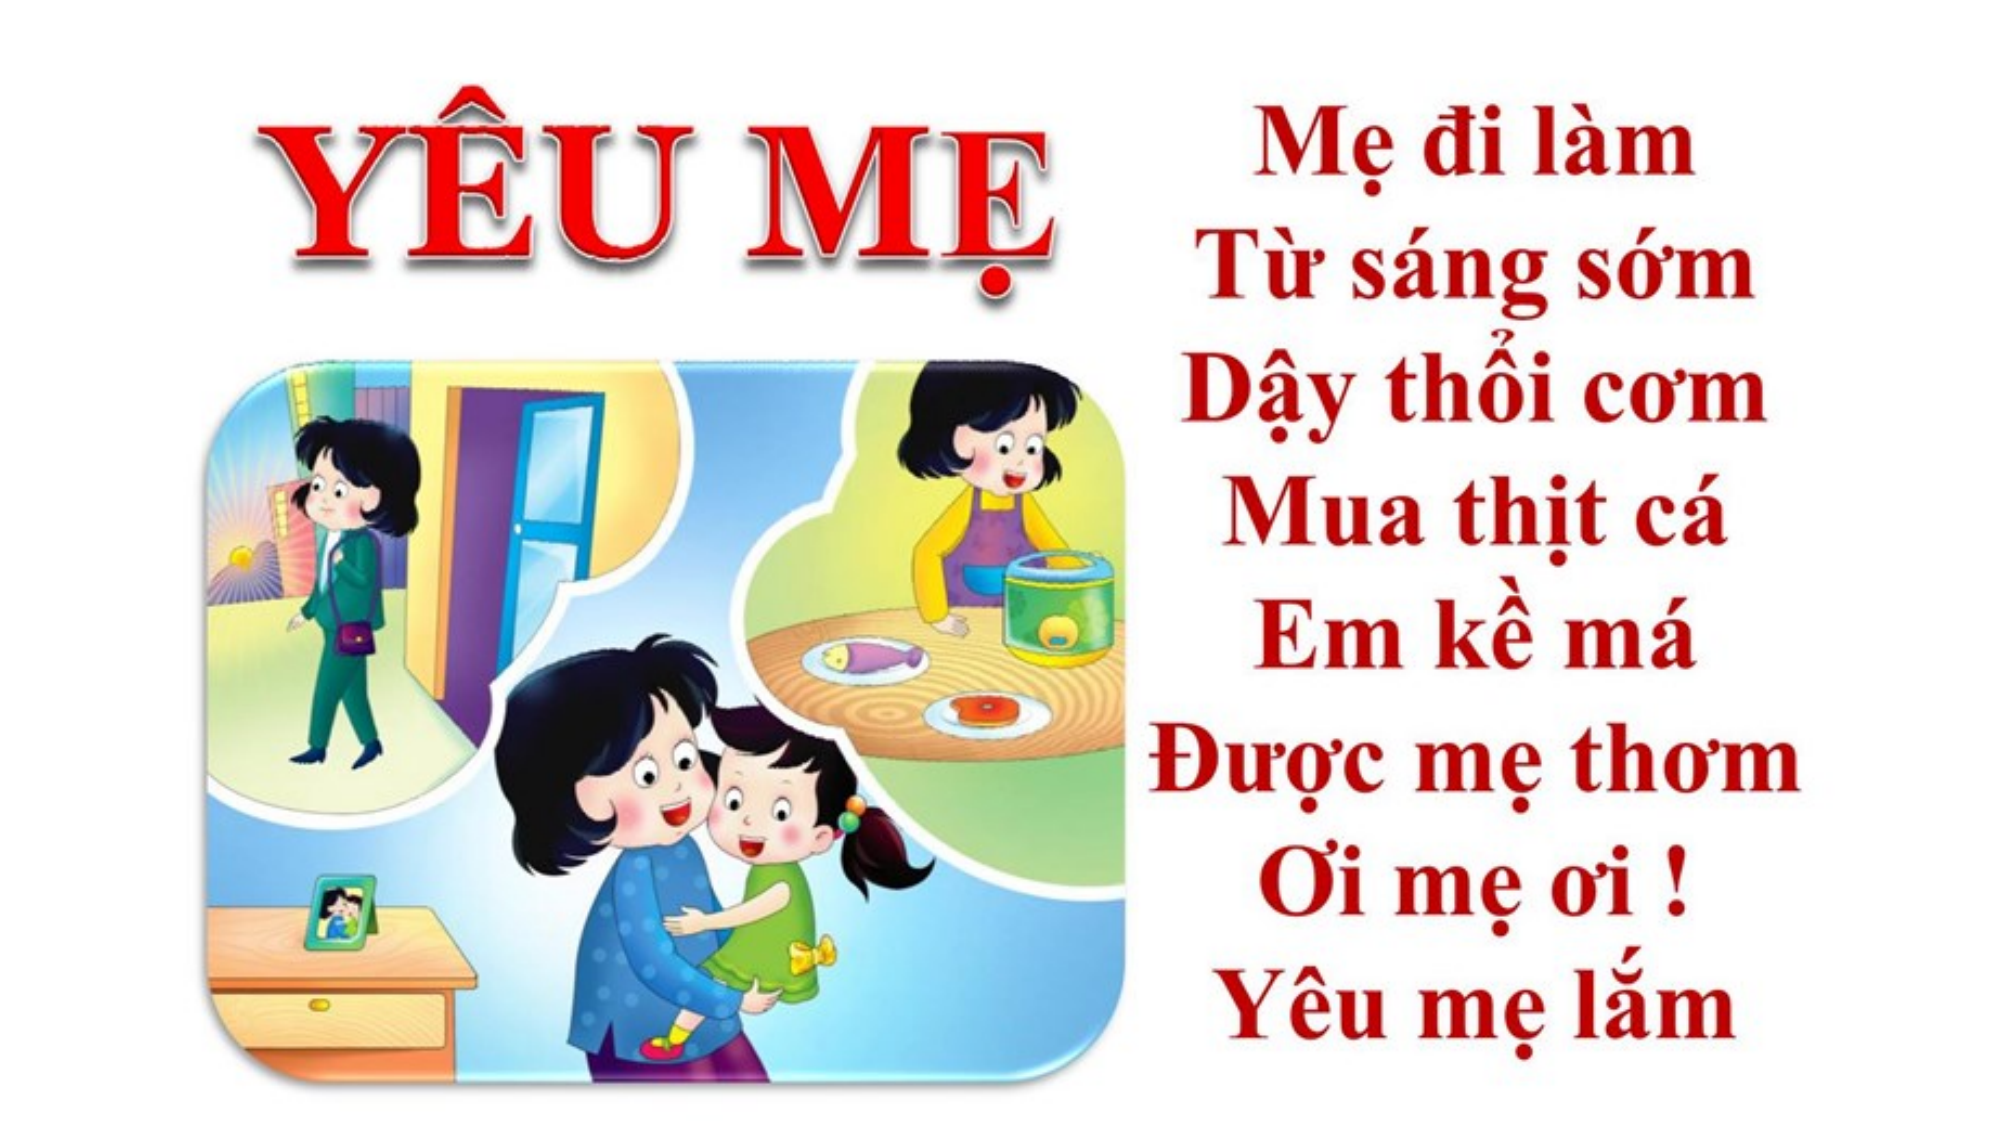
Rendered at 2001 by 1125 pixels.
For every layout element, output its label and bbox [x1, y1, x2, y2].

picture [133, 11, 1867, 1125]
